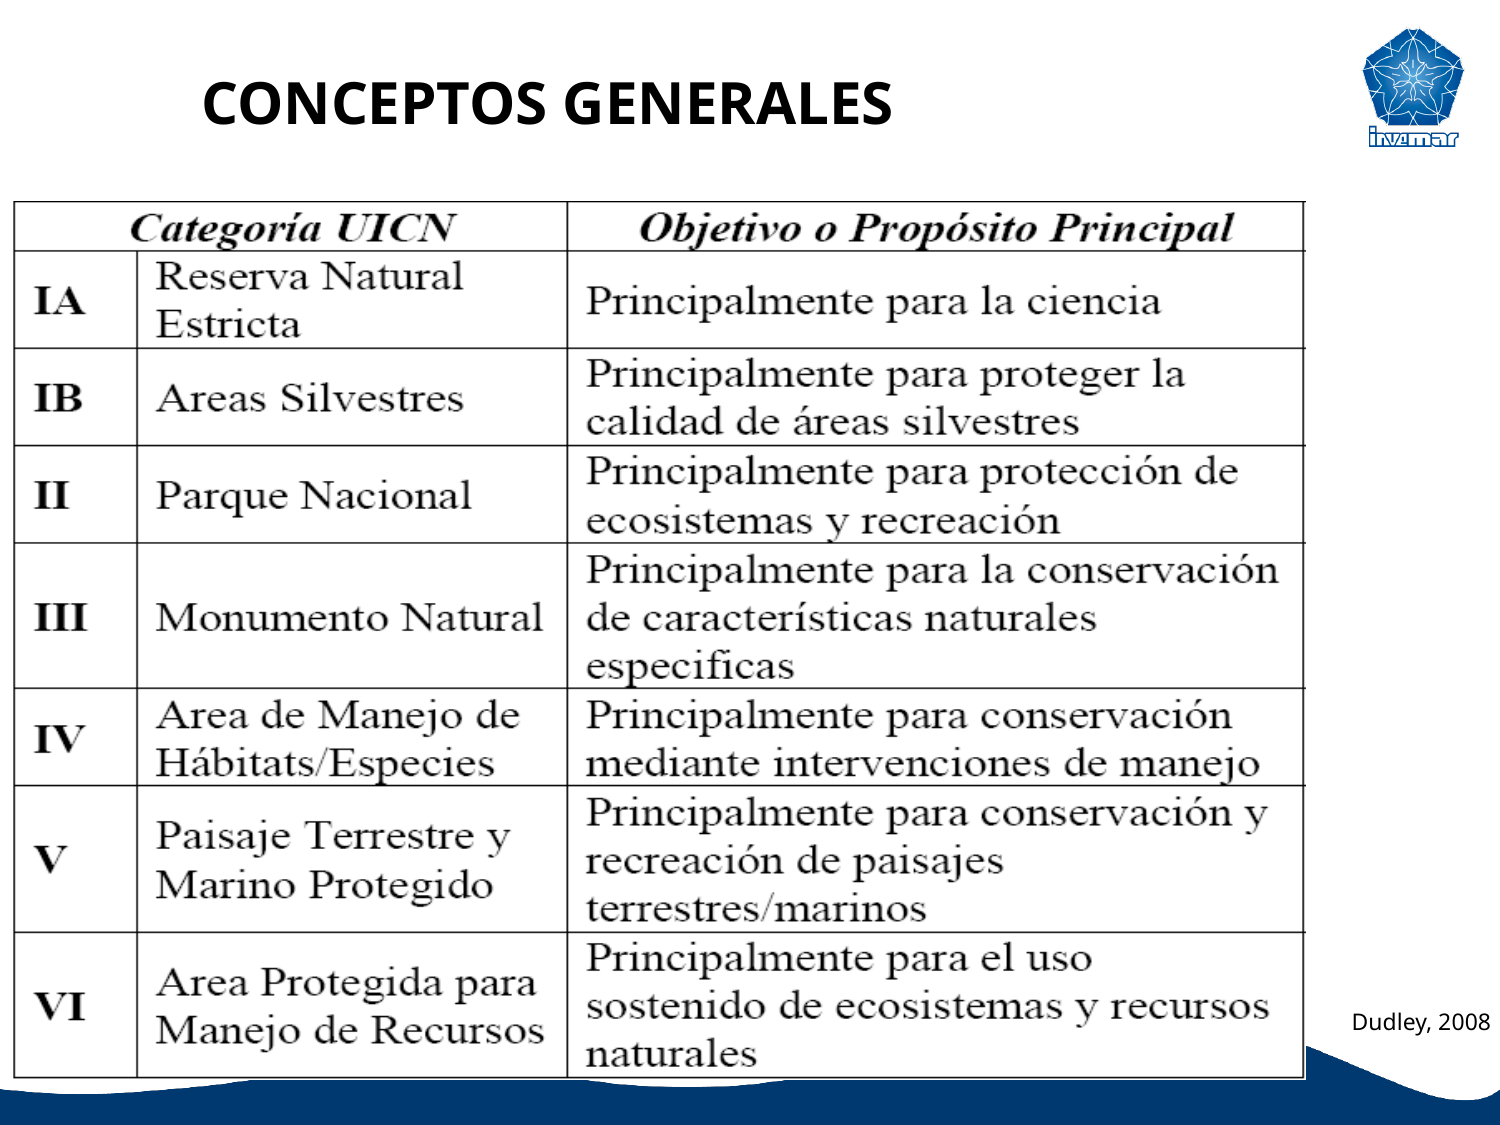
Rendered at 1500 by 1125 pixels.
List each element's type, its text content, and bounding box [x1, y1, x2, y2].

text_box Dudley, 2008 [1336, 1000, 1500, 1043]
picture [1357, 23, 1469, 151]
text_box CONCEPTOS GENERALES [52, 26, 1043, 177]
picture [0, 201, 1500, 1125]
